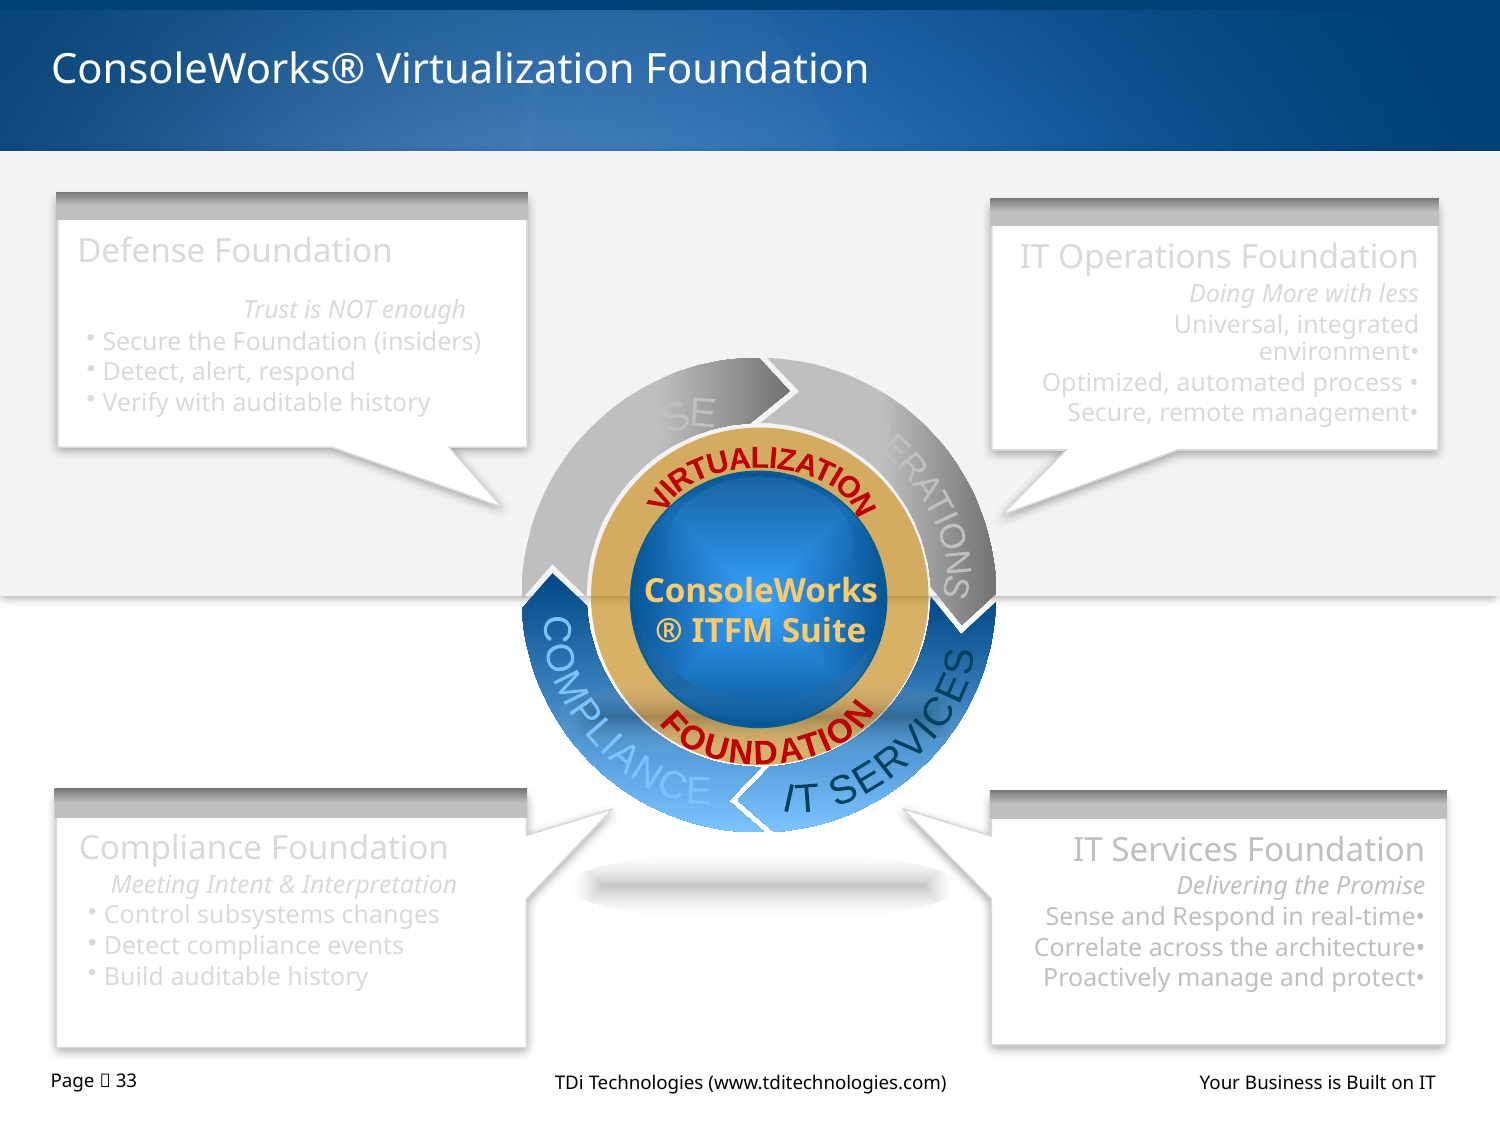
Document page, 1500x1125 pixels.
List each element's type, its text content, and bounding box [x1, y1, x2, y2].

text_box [54, 788, 528, 1048]
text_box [989, 790, 1448, 1045]
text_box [554, 471, 969, 759]
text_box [990, 198, 1440, 451]
picture [0, 596, 1500, 1125]
text_box [521, 483, 549, 600]
text_box [567, 850, 959, 921]
picture [710, 759, 733, 764]
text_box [55, 191, 529, 448]
text_box [0, 151, 1500, 596]
footer TDi Technologies (www.tditechnologies.com) Your Business is Built on IT [538, 1062, 1453, 1105]
picture [0, 0, 1500, 151]
text_box [649, 427, 871, 469]
title ConsoleWorks® Virtualization Foundation [50, 40, 1349, 147]
text_box [972, 490, 997, 616]
text_box [557, 357, 790, 469]
text_box [760, 357, 960, 469]
text_box [737, 767, 922, 832]
text_box [595, 767, 765, 833]
text_box [521, 577, 549, 707]
text_box [972, 602, 997, 700]
